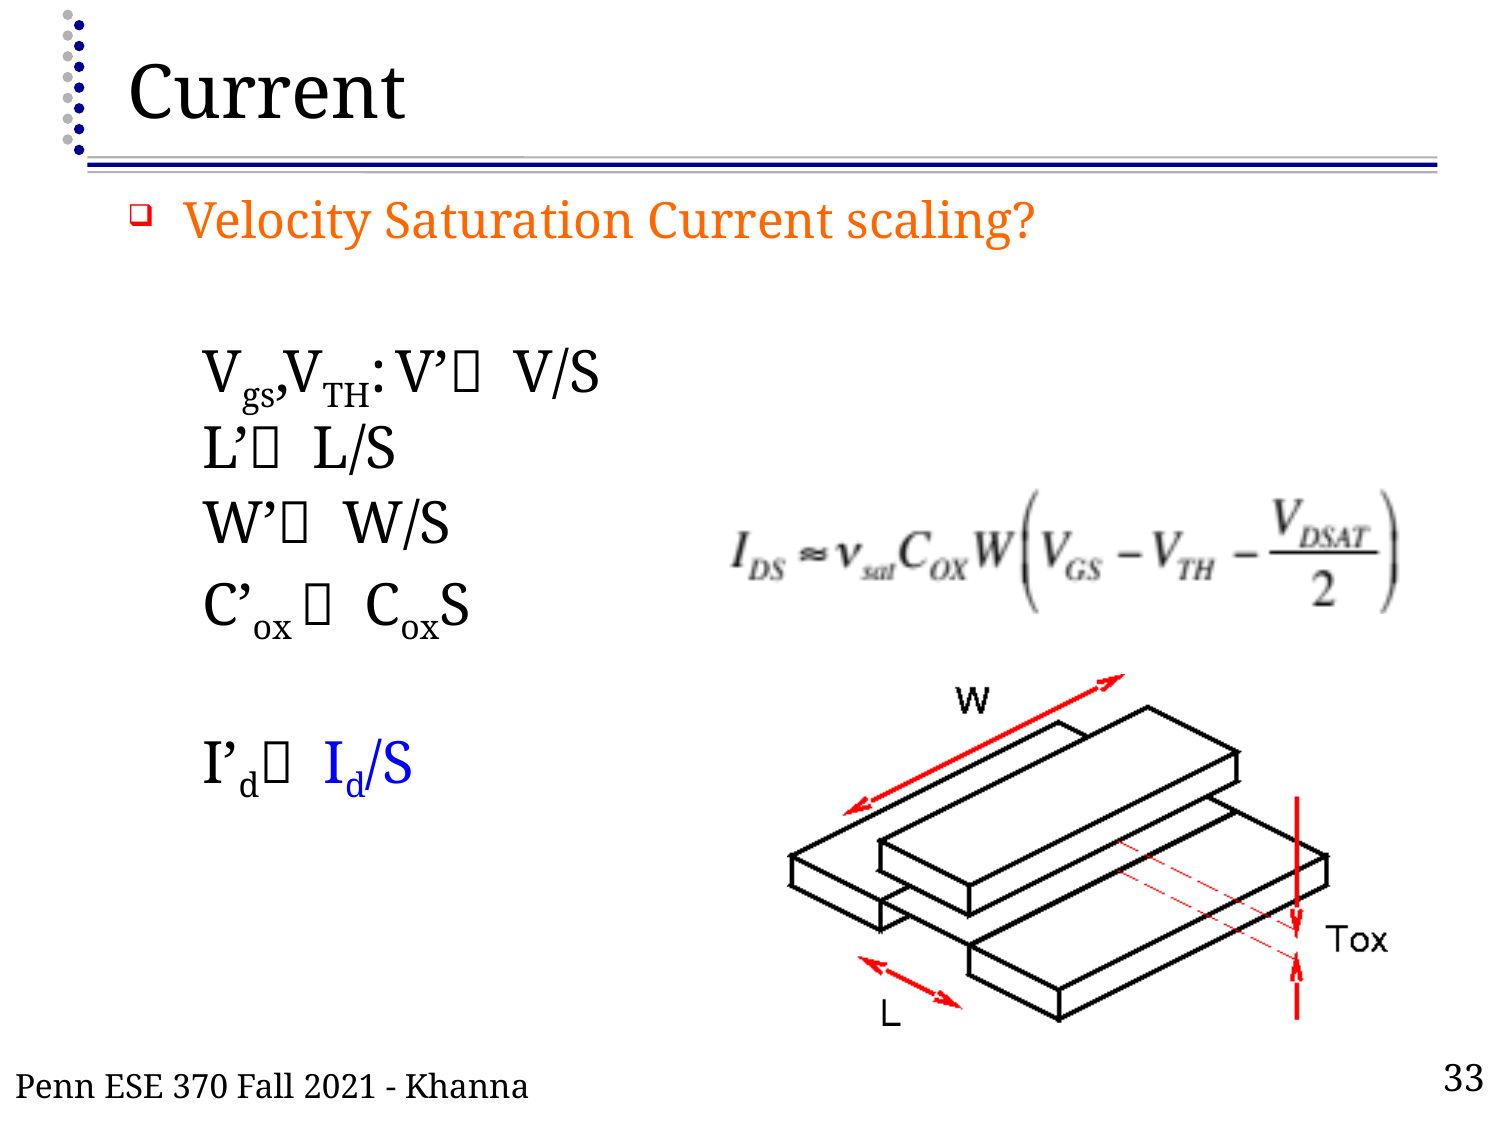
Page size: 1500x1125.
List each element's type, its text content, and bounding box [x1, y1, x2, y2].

title Current [112, 16, 1391, 142]
slide_number 33 [1187, 1037, 1500, 1113]
footer Penn ESE 370 Fall 2021 - Khanna [0, 1037, 813, 1113]
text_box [724, 487, 1401, 614]
picture [787, 674, 1388, 1026]
list Velocity Saturation Current scaling? Vgs,VTH: V’ V/S L’ L/S W’ W/S C’ox  CoxS I’d Id/S [112, 187, 1388, 1013]
